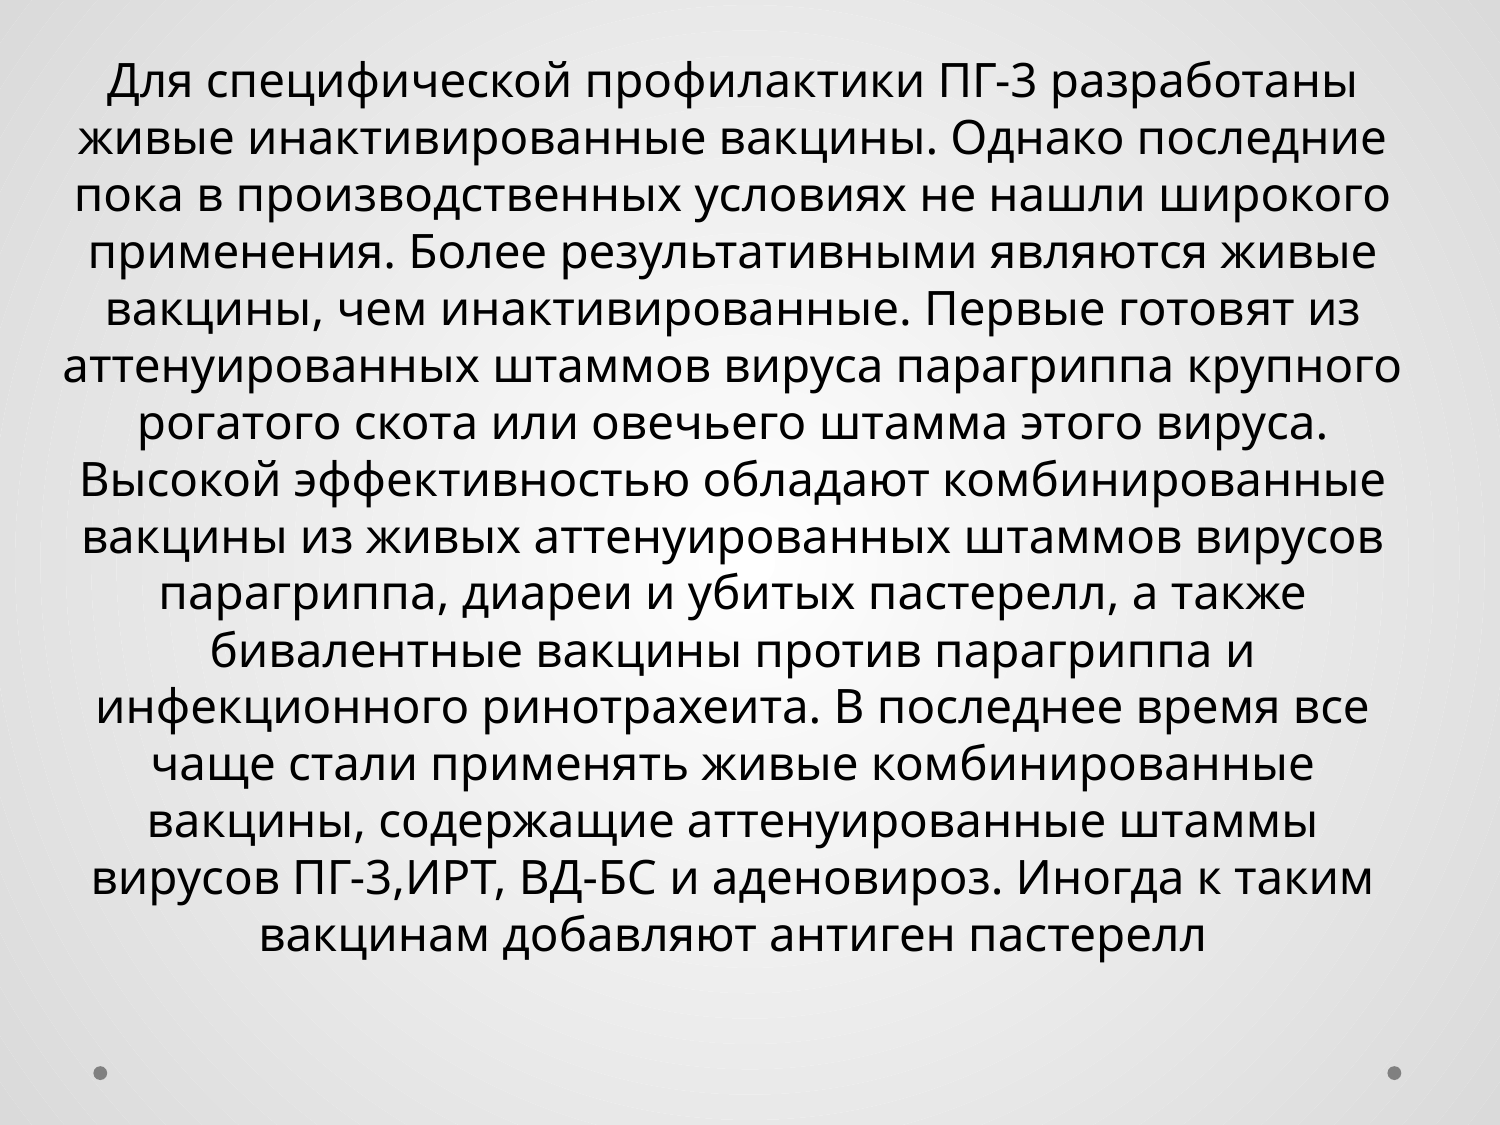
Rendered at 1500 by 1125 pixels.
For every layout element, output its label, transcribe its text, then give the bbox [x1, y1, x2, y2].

list Для специфической профилактики ПГ-3 разработаны живые инактивированные вакцины. Однако последние пока в производственных условиях не нашли широкого применения. Более результативными являются живые вакцины, чем инактивированные. Первые готовят из аттенуированных штаммов вируса парагриппа крупного рогатого скота или овечьего штамма этого вируса. Высокой эффективностью обладают комбинированные вакцины из живых аттенуированных штаммов вирусов парагриппа, диареи и убитых пастерелл, а также бивалентные вакцины против парагриппа и инфекционного ринотрахеита. В последнее время все чаще стали применять живые комбинированные вакцины, содержащие аттенуированные штаммы вирусов ПГ-3,ИРТ, ВД-БС и аденовироз. Иногда к таким вакцинам добавляют антиген пастерелл [41, 42, 1425, 1005]
